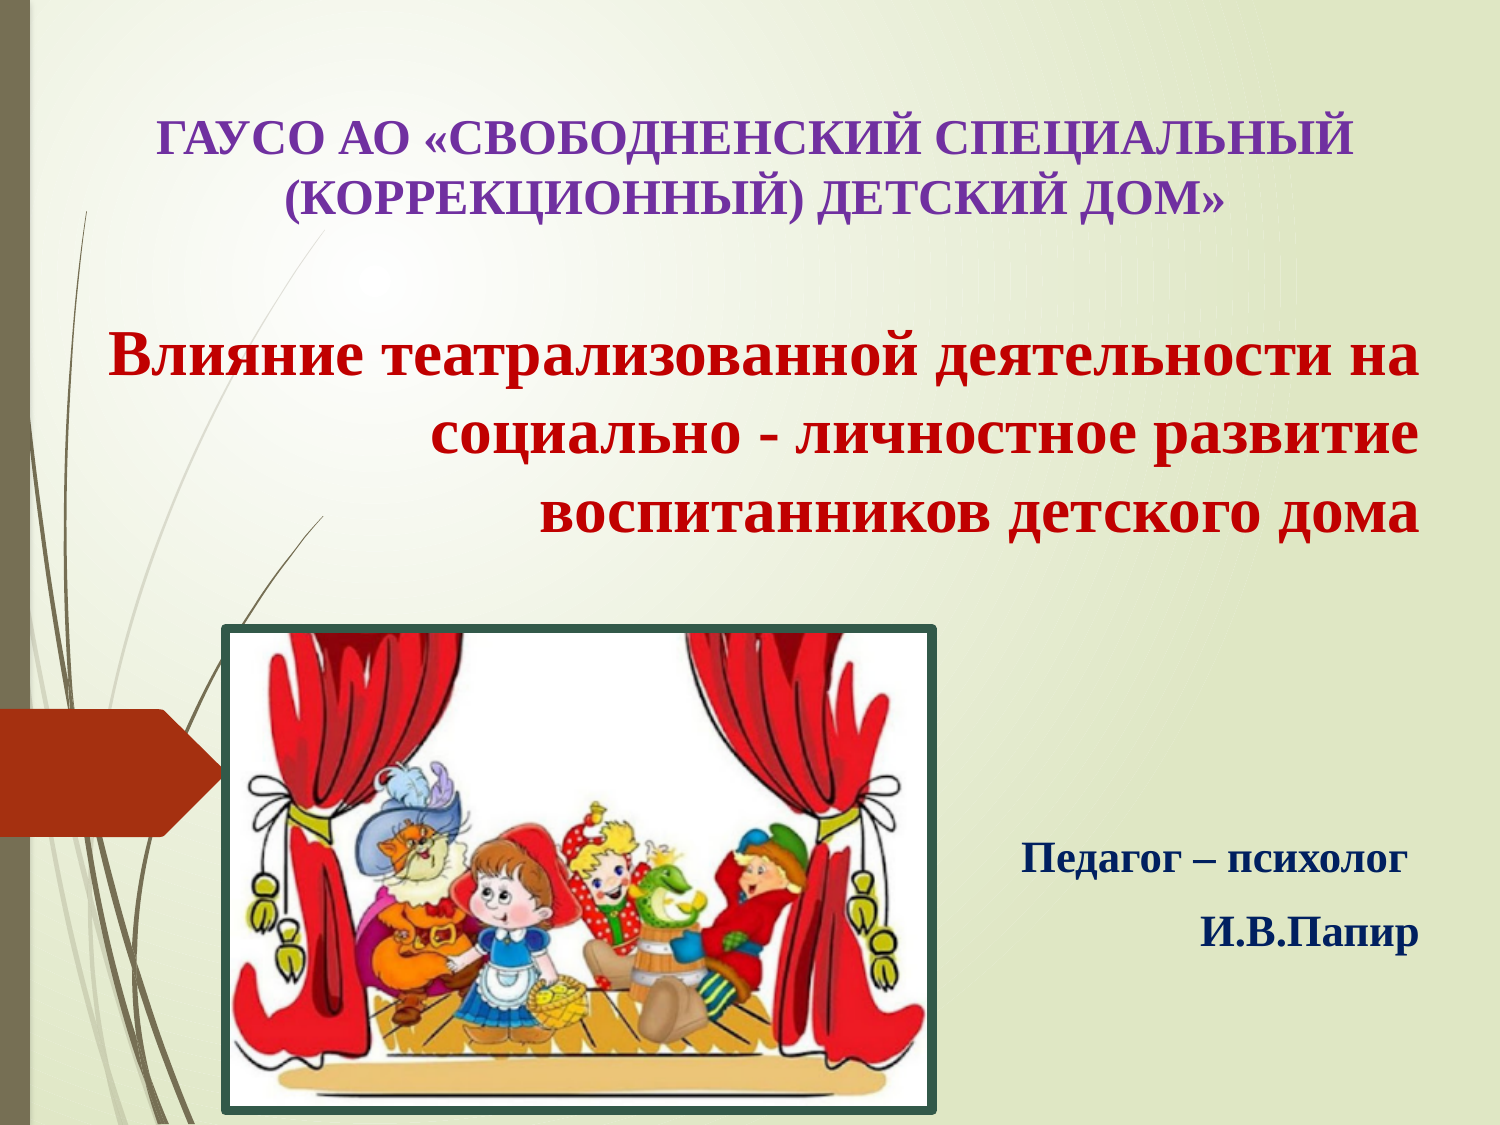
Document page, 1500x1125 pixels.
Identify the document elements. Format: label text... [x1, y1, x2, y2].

subtitle Влияние театрализованной деятельности на социально - личностное развитие воспитанников детского дома Педагог – психолог И.В.Папир [41, 302, 1436, 965]
picture [229, 633, 928, 1107]
title ГАУСО АО «СВОБОДНЕНСКИЙ СПЕЦИАЛЬНЫЙ (КОРРЕКЦИОННЫЙ) ДЕТСКИЙ ДОМ» [123, 62, 1388, 232]
